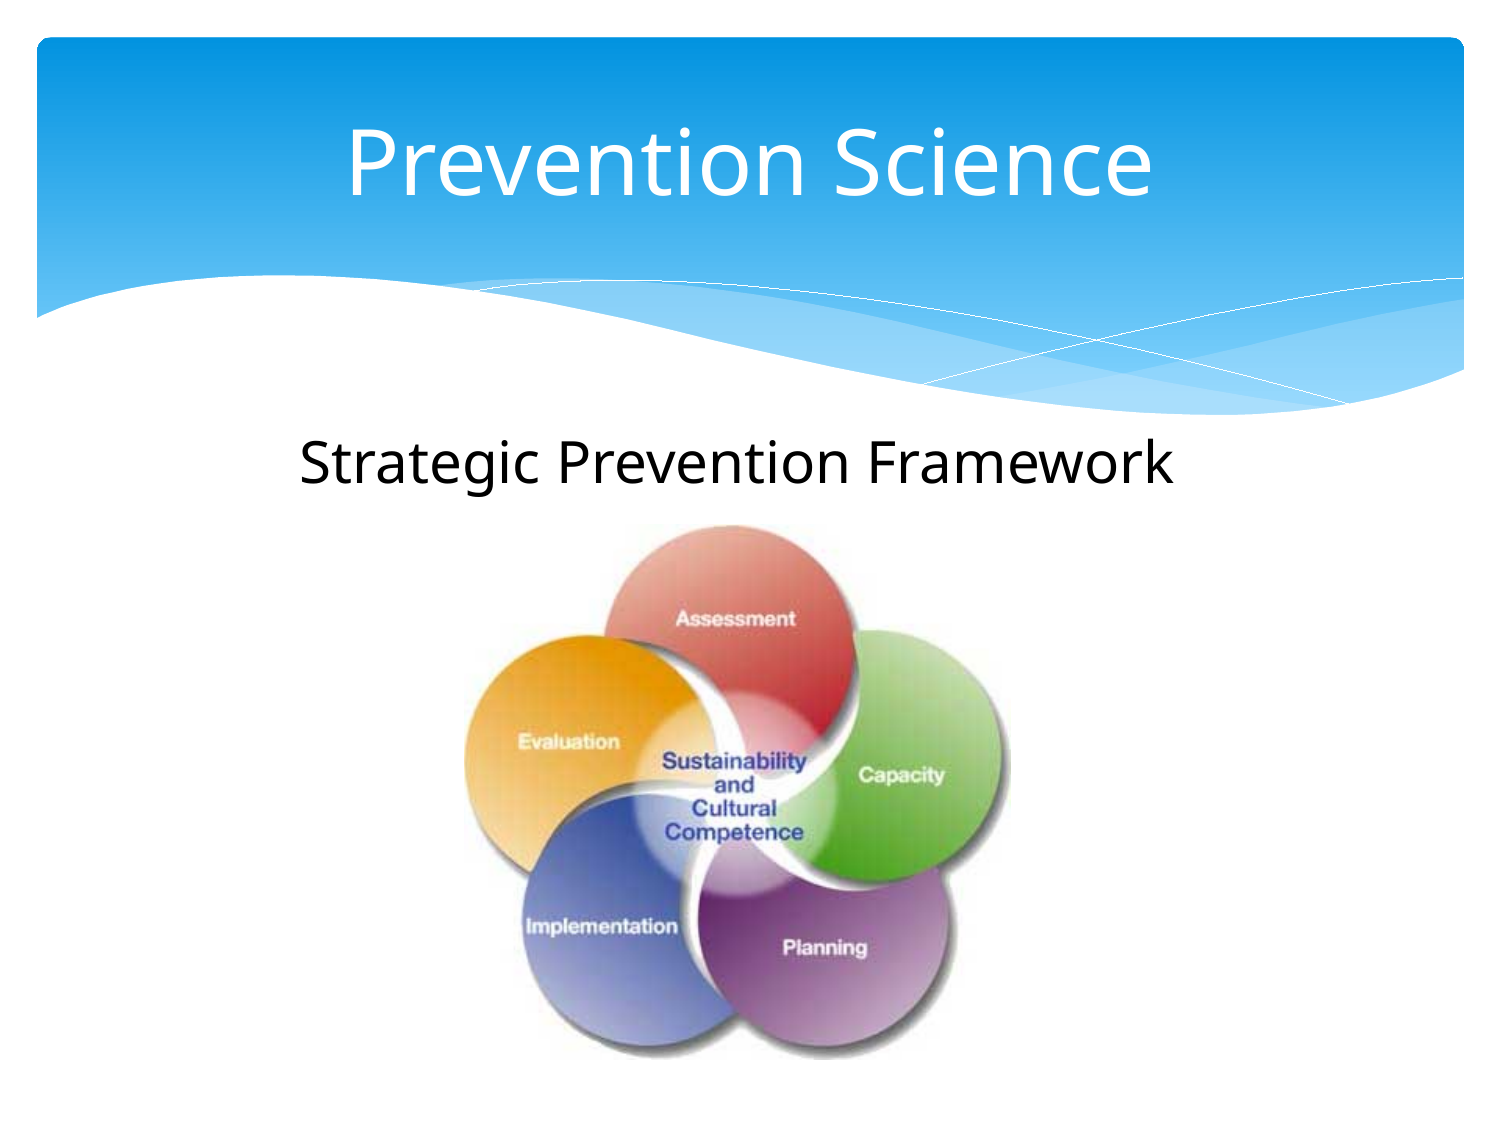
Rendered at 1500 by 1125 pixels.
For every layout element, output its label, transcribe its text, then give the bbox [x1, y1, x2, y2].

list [463, 524, 1012, 1060]
text_box Strategic Prevention Framework [112, 417, 1363, 503]
title Prevention Science [75, 55, 1425, 261]
